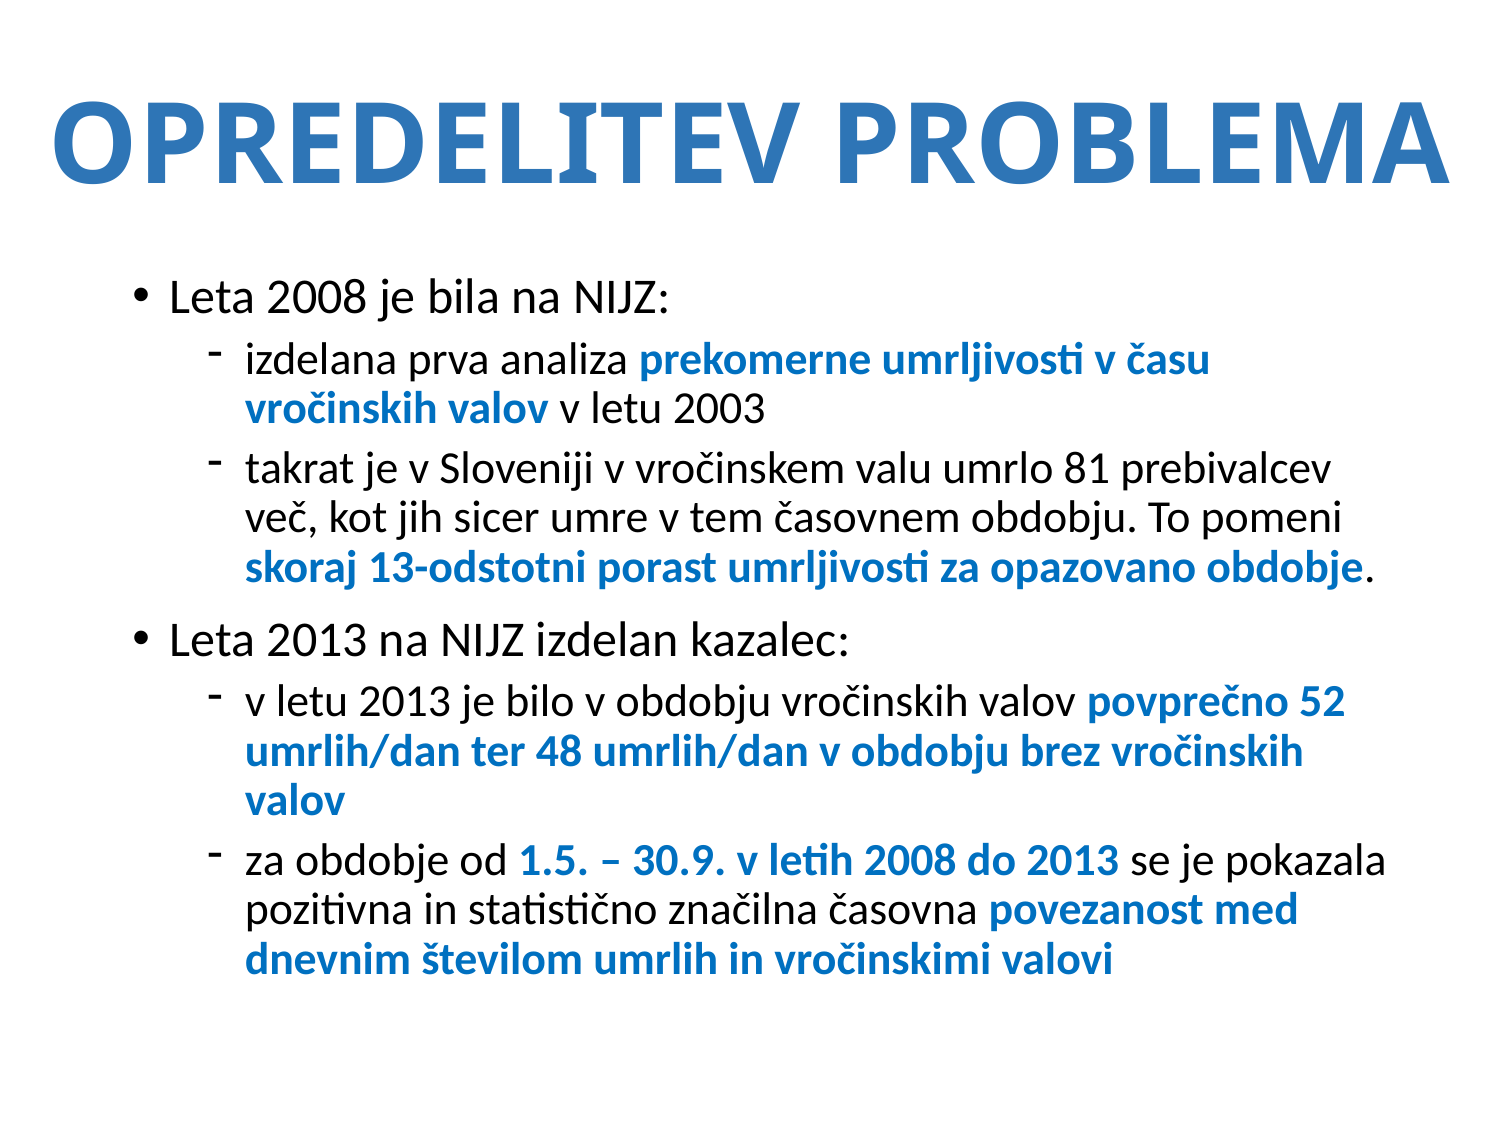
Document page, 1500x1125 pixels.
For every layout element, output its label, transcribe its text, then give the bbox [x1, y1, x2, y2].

text_box OPREDELITEV PROBLEMA [0, 64, 1500, 230]
list Leta 2008 je bila na NIJZ: izdelana prva analiza prekomerne umrljivosti v času vročinskih valov v letu 2003 takrat je v Sloveniji v vročinskem valu umrlo 81 prebivalcev več, kot jih sicer umre v tem časovnem obdobju. To pomeni skoraj 13-odstotni porast umrljivosti za opazovano obdobje. Leta 2013 na NIJZ izdelan kazalec: v letu 2013 je bilo v obdobju vročinskih valov povprečno 52 umrlih/dan ter 48 umrlih/dan v obdobju brez vročinskih valov za obdobje od 1.5. – 30.9. v letih 2008 do 2013 se je pokazala pozitivna in statistično značilna časovna povezanost med dnevnim številom umrlih in vročinskimi valovi [117, 262, 1412, 1125]
